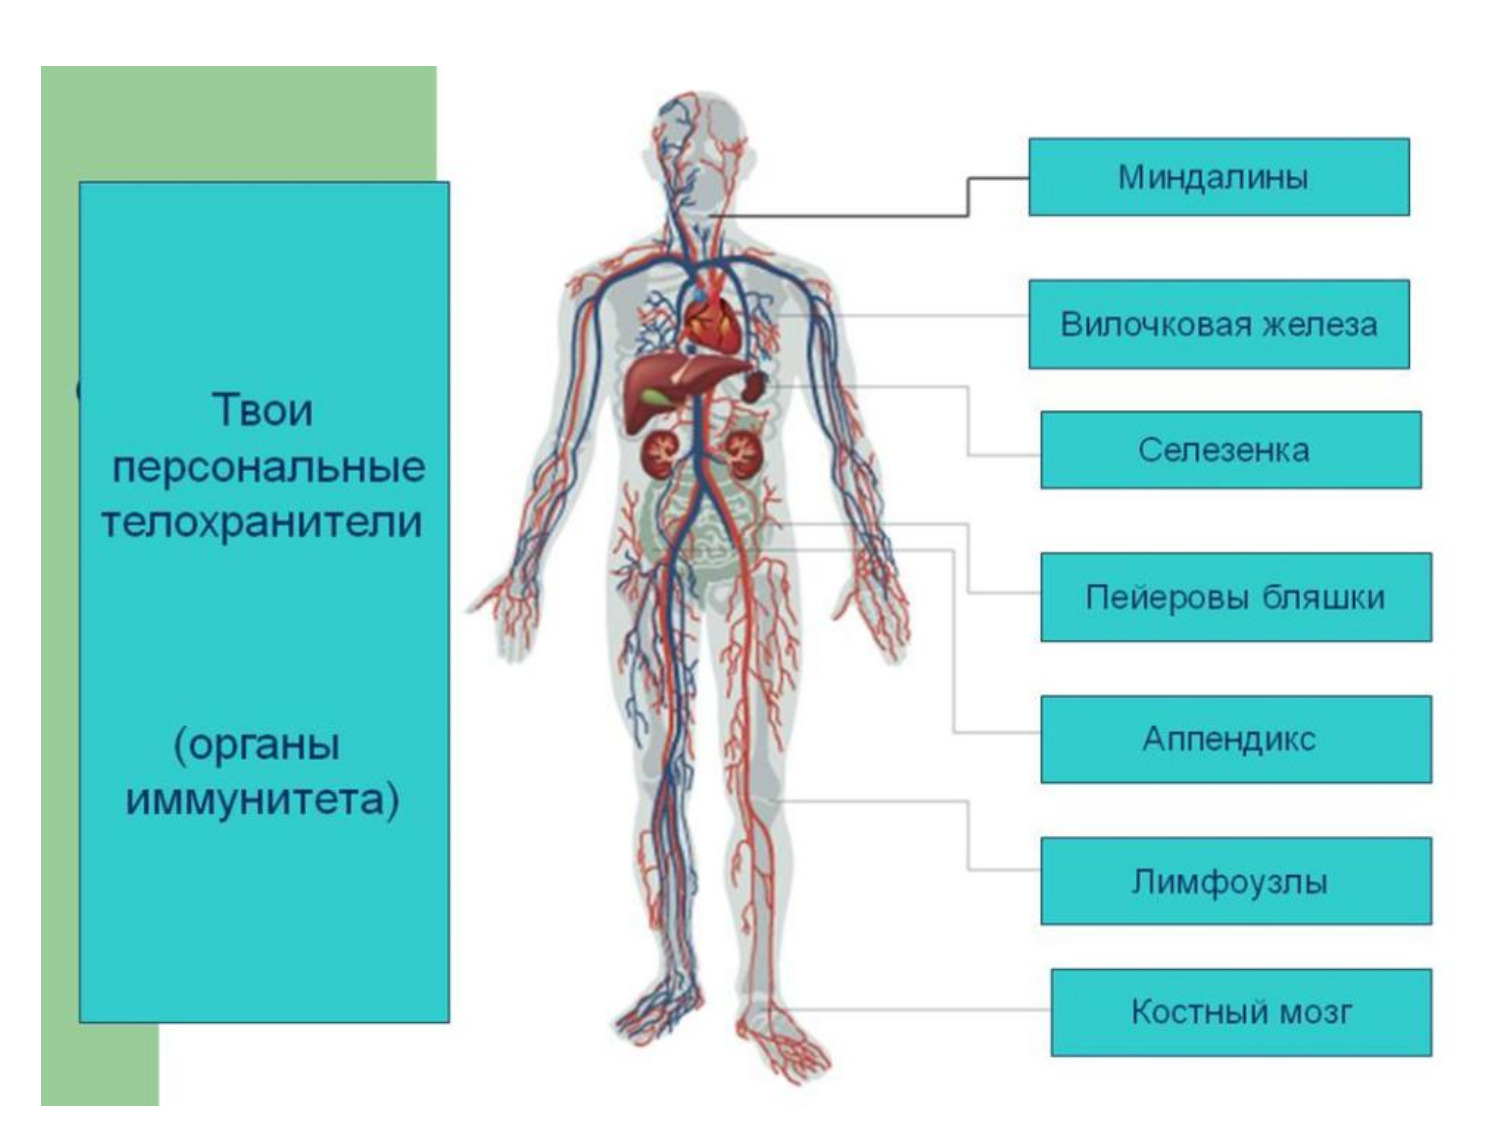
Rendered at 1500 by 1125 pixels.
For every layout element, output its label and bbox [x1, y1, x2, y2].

list [41, 66, 1459, 1107]
